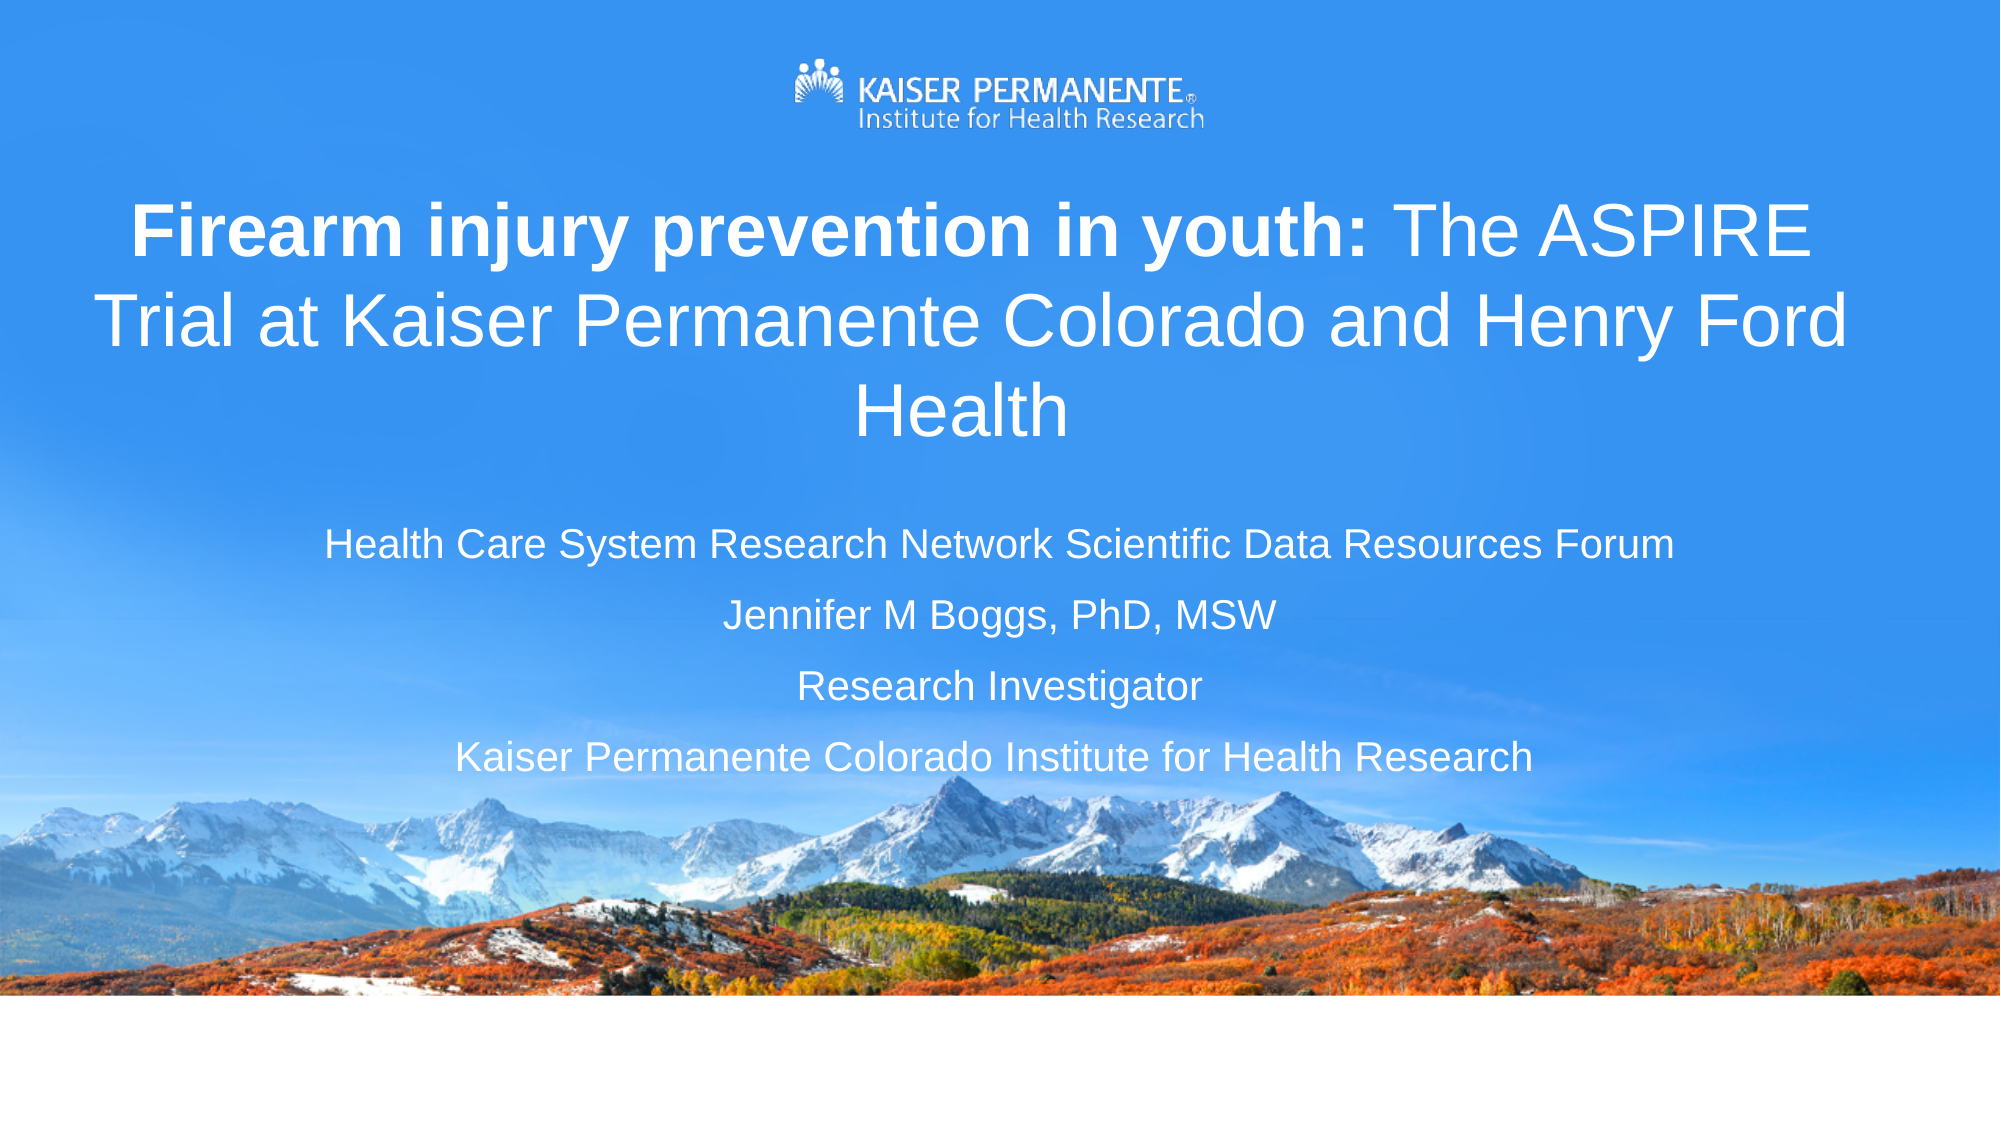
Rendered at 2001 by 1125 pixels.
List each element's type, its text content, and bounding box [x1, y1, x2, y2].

list Firearm injury prevention in youth: The ASPIRE Trial at Kaiser Permanente Colorado and Henry Ford Health [74, 173, 1870, 480]
list Health Care System Research Network Scientific Data Resources Forum Jennifer M Boggs, PhD, MSW Research Investigator Kaiser Permanente Colorado Institute for Health Research [304, 509, 1696, 852]
picture [0, 0, 2000, 995]
